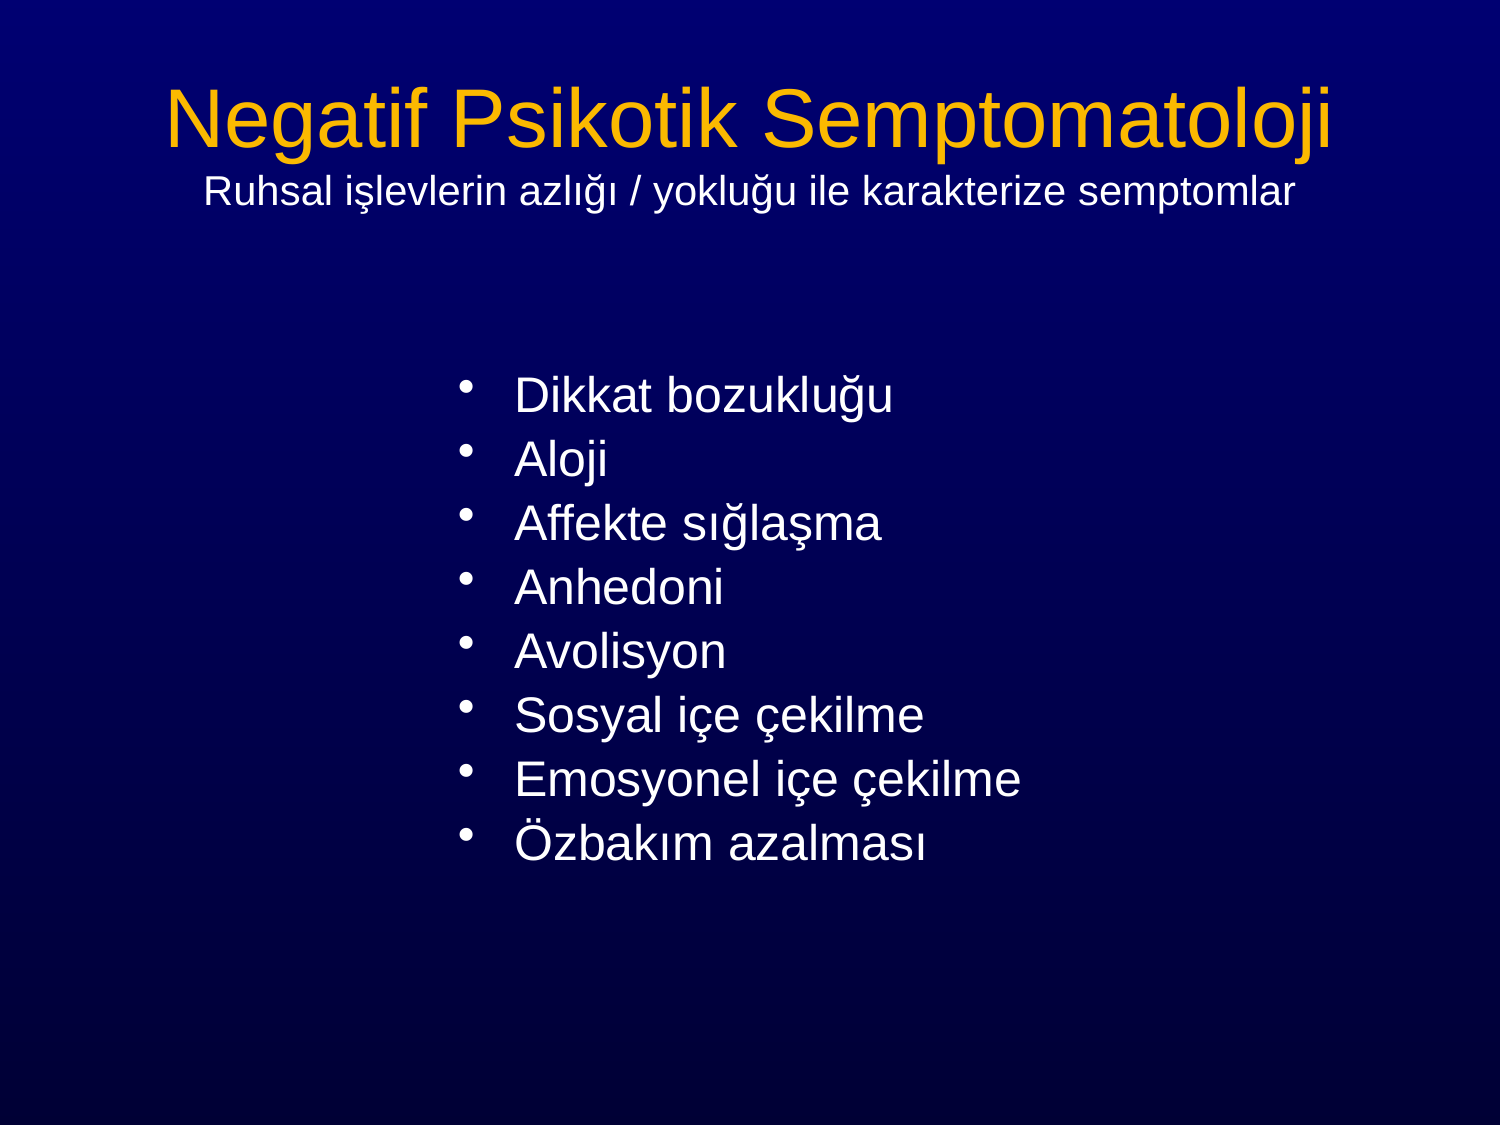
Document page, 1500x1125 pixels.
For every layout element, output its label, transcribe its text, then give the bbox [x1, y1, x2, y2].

title Negatif Psikotik Semptomatoloji Ruhsal işlevlerin azlığı / yokluğu ile karakterize semptomlar [75, 45, 1425, 233]
list Dikkat bozukluğu Aloji Affekte sığlaşma Anhedoni Avolisyon Sosyal içe çekilme Emosyonel içe çekilme Özbakım azalması [442, 361, 1058, 894]
